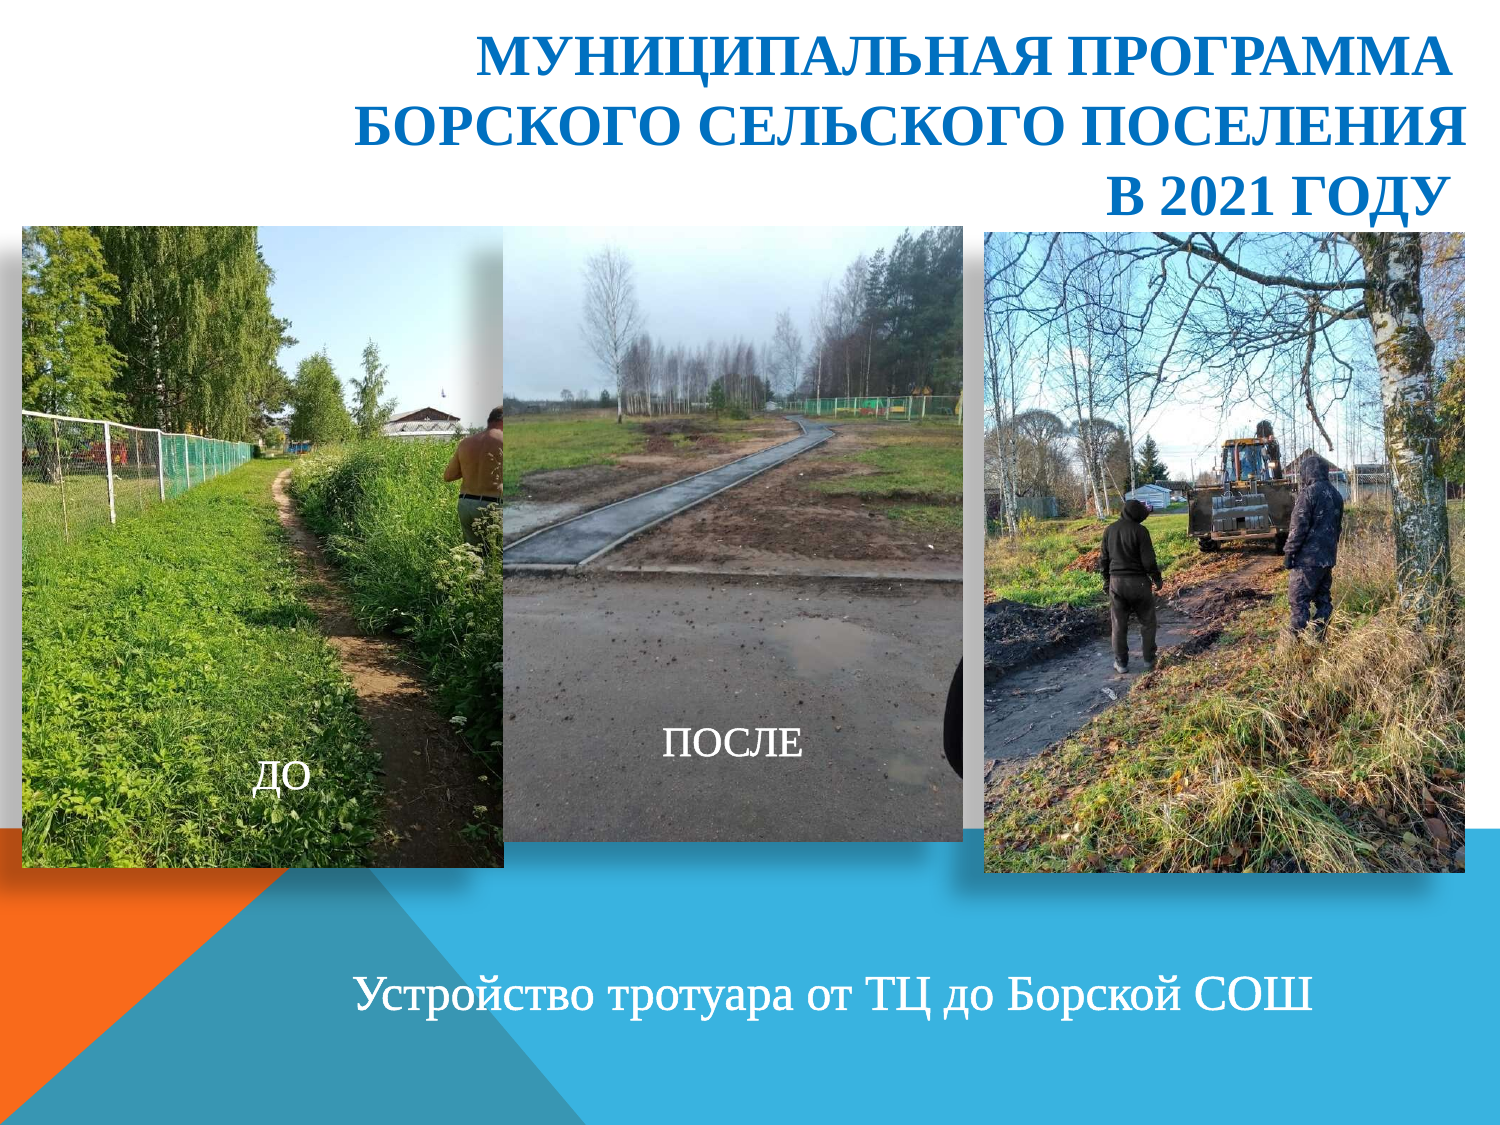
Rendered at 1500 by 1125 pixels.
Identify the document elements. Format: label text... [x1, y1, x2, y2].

picture [22, 226, 963, 868]
picture [984, 232, 1465, 873]
title МУНИЦИПАЛЬНАЯ ПРОГРАММА БОРСКОГО СЕЛЬСКОГО ПОСЕЛЕНИЯ В 2021 ГОДУ [17, 47, 1483, 197]
text_box Устройство тротуара от ТЦ до Борской СОШ [336, 952, 1329, 1028]
